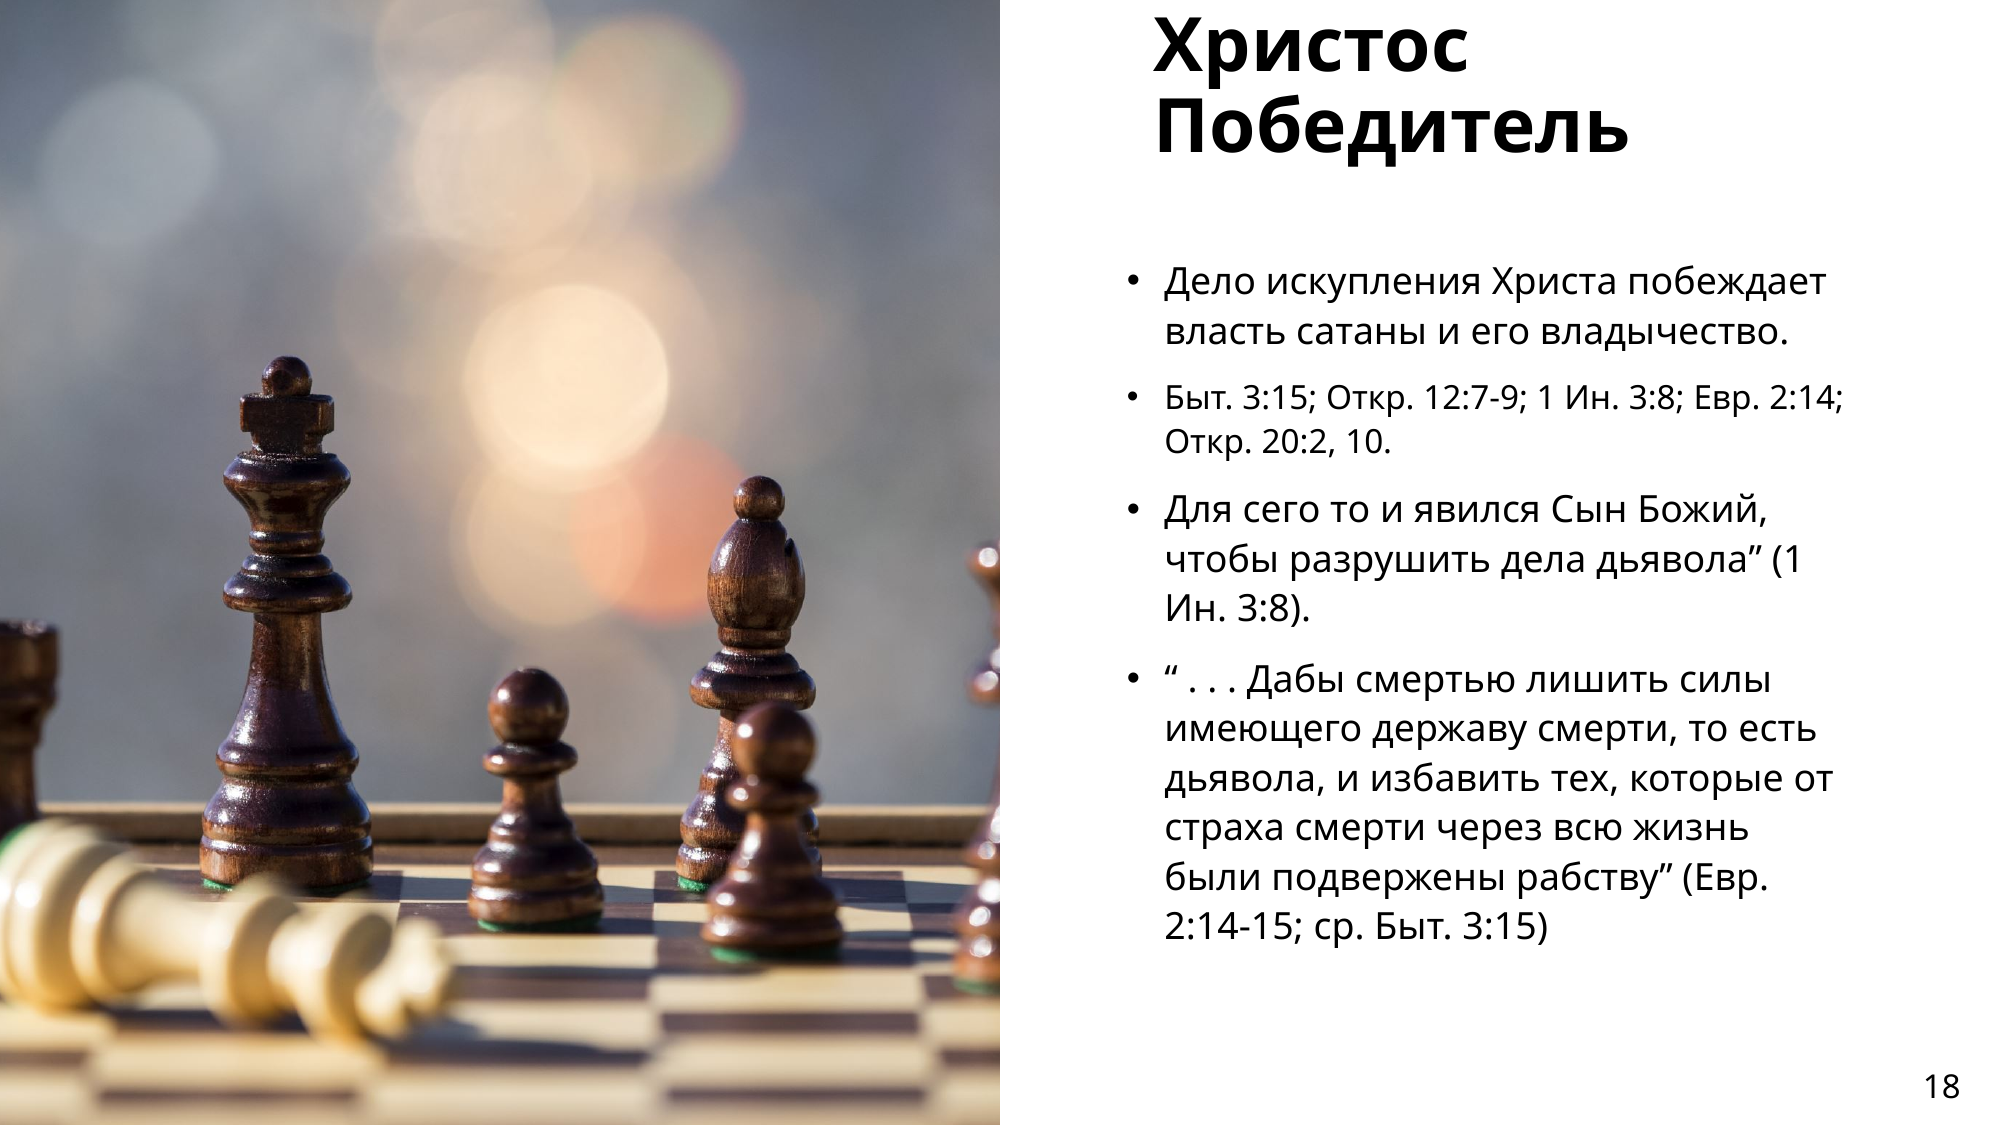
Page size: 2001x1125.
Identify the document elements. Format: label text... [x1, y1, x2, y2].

picture [0, 0, 1000, 1125]
list Дело искупления Христа побеждает власть сатаны и его владычество. Быт. 3:15; Откр. 12:7-9; 1 Ин. 3:8; Евр. 2:14; Откр. 20:2, 10. Для сего то и явился Сын Божий, чтобы разрушить дела дьявола” (1 Ин. 3:8). “ . . . Дабы смертью лишить силы имеющего державу смерти, то есть дьявола, и избавить тех, которые от страха смерти через всю жизнь были подвержены рабству” (Евр. 2:14-15; ср. Быт. 3:15) [1111, 245, 1861, 1034]
title Христос Победитель [1138, 0, 1888, 176]
slide_number 18 [1908, 1058, 1979, 1119]
